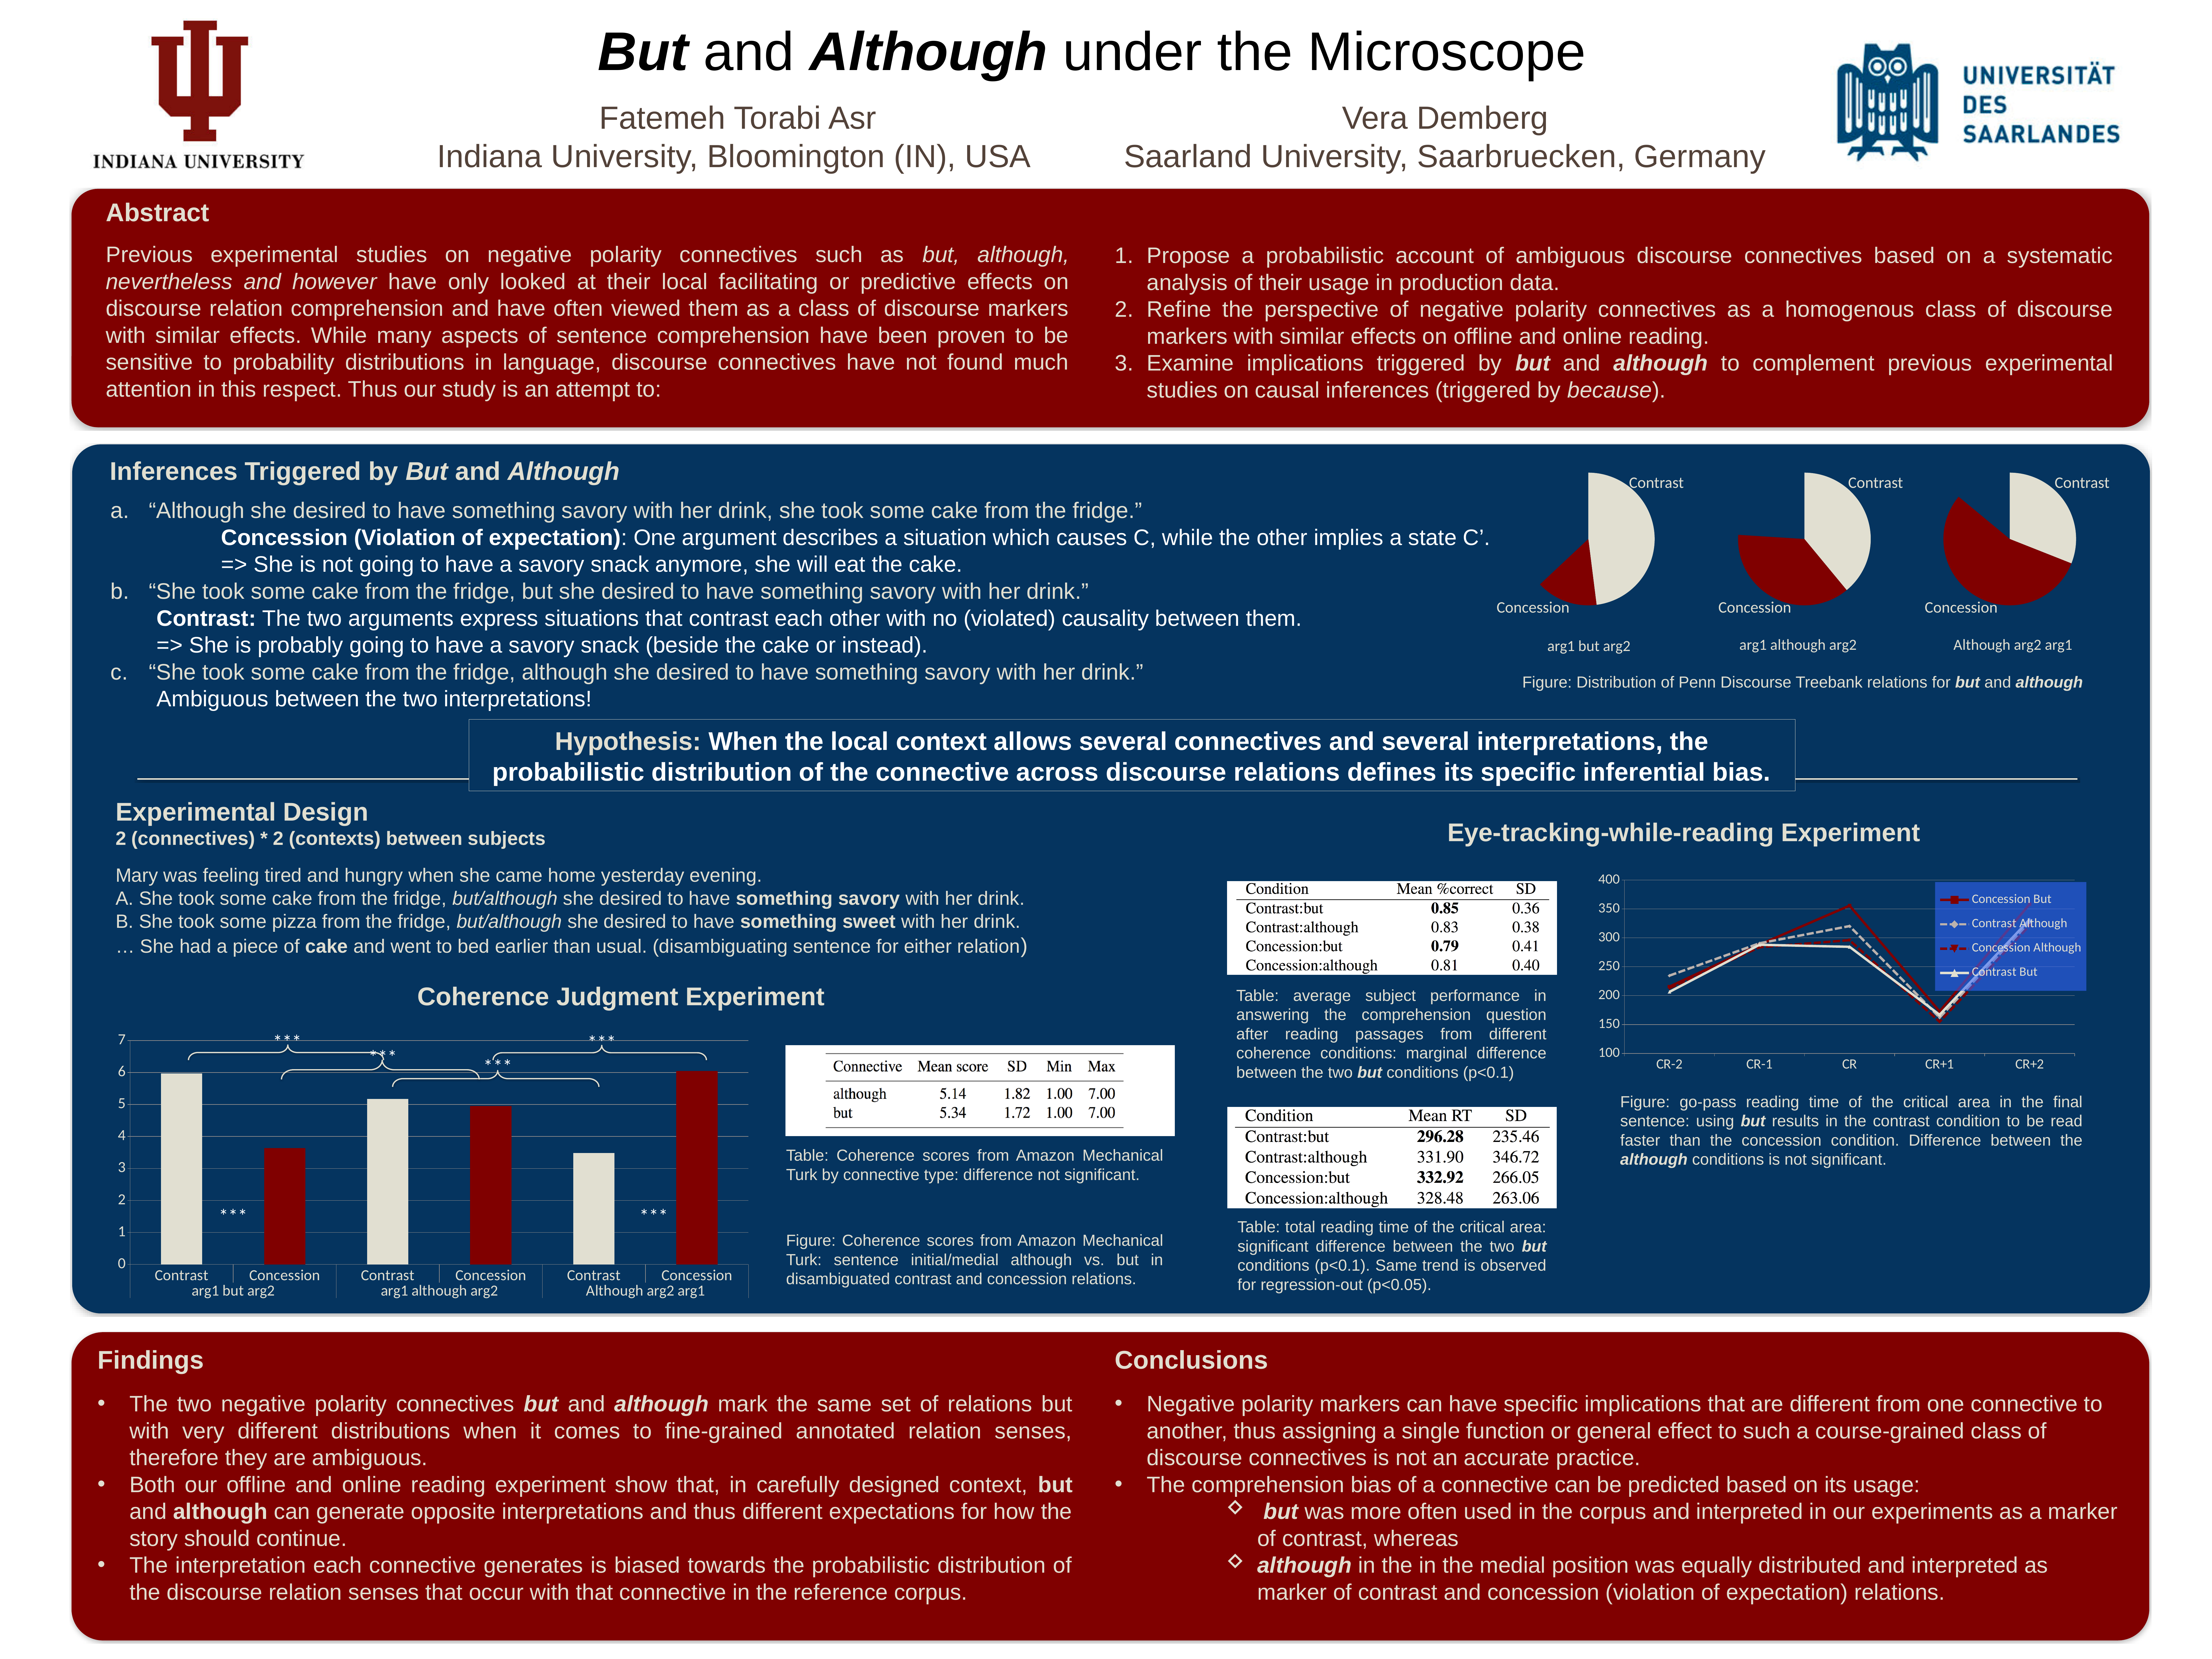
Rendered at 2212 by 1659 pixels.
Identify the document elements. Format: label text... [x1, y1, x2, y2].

text_box Table: Coherence scores from Amazon Mechanical Turk by connective type: difference not significant. [776, 1140, 1174, 1189]
text_box Figure: Distribution of Penn Discourse Treebank relations for but and although [1512, 667, 2093, 696]
text_box Figure: go-pass reading time of the critical area in the final sentence: using but results in the contrast condition to be read faster than the concession condition. Difference between the although conditions is not significant. [1610, 1086, 2093, 1173]
picture [1227, 881, 1557, 975]
picture [90, 13, 308, 177]
text_box Table: total reading time of the critical area: significant difference between the two but conditions (p<0.1). Same trend is observed for regression-out (p<0.05). [1227, 1211, 1557, 1299]
text_box [71, 188, 2150, 428]
chart [104, 1027, 762, 1305]
text_box Figure: Coherence scores from Amazon Mechanical Turk: sentence initial/medial although vs. but in disambiguated contrast and concession relations. [776, 1225, 1174, 1293]
text_box [72, 444, 2150, 1314]
text_box Coherence Judgment Experiment [302, 977, 940, 1013]
text_box Concession [1920, 611, 2002, 618]
text_box Findings The two negative polarity connectives but and although mark the same set of relations but with very different distributions when it comes to fine-grained annotated relation senses, therefore they are ambiguous. Both our offline and online reading experiment show that, in carefully designed context, but and although can generate opposite interpretations and thus different expectations for how the story should continue. The interpretation each connective generates is biased towards the probabilistic distribution of the discourse relation senses that occur with that connective in the reference corpus. [92, 1340, 1078, 1637]
text_box Concession [1492, 611, 1574, 618]
text_box But and Although under the Microscope [308, 13, 1983, 84]
text_box [71, 1332, 2150, 1641]
picture [1227, 1107, 1557, 1208]
text_box Hypothesis: When the local context allows several connectives and several interpretations, the probabilistic distribution of the connective across discourse relations defines its specific inferential bias. [469, 719, 1795, 779]
picture [1822, 32, 2135, 174]
text_box Concession [1714, 611, 1796, 618]
chart [1585, 869, 2212, 1076]
text_box Eye-tracking-while-reading Experiment [1365, 813, 2003, 849]
text_box Propose a probabilistic account of ambiguous discourse connectives based on a systematic analysis of their usage in production data. Refine the perspective of negative polarity connectives as a homogenous class of discourse markers with similar effects on offline and online reading. Examine implications triggered by but and although to complement previous experimental studies on causal inferences (triggered by because). [994, 182, 2124, 407]
picture [785, 1045, 1175, 1136]
text_box Although arg2 arg1 [1949, 632, 2077, 655]
text_box Hypothesis: When the local context allows several connectives and several interpretations, the probabilistic distribution of the connective across discourse relations defines its specific inferential bias. [469, 779, 1795, 791]
text_box arg1 but arg2 [1543, 633, 1635, 657]
text_box Fatemeh Torabi Asr Indiana University, Bloomington (IN), USA [427, 92, 1049, 179]
text_box Experimental Design 2 (connectives) * 2 (contexts) between subjects Mary was feeling tired and hungry when she came home yesterday evening. A. She took some cake from the fridge, but/although she desired to have something savory with her drink. B. She took some pizza from the fridge, but/although she desired to have something sweet with her drink. … She had a piece of cake and went to bed earlier than usual. (disambiguating sentence for either relation) [105, 790, 1041, 962]
text_box Abstract Previous experimental studies on negative polarity connectives such as but, although, nevertheless and however have only looked at their local facilitating or predictive effects on discourse relation comprehension and have often viewed them as a class of discourse markers with similar effects. While many aspects of sentence comprehension have been proven to be sensitive to probability distributions in language, discourse connectives have not found much attention in this respect. Thus our study is an attempt to: [101, 193, 994, 404]
text_box “Although she desired to have something savory with her drink, she took some cake from the fridge.” Concession (Violation of expectation): One argument describes a situation which causes C, while the other implies a state C’. => She is not going to have a savory snack anymore, she will eat the cake. “She took some cake from the fridge, but she desired to have something savory with her drink.” Contrast: The two arguments express situations that contrast each other with no (violated) causality between them. => She is probably going to have a savory snack (beside the cake or instead). “She took some cake from the fridge, although she desired to have something savory with her drink.” Ambiguous between the two interpretations! [105, 493, 2086, 754]
chart [1473, 470, 2125, 608]
text_box Table: average subject performance in answering the comprehension question after reading passages from different coherence conditions: marginal difference between the two but conditions (p<0.1) [1226, 980, 1557, 1086]
text_box arg1 although arg2 [1735, 632, 1861, 655]
text_box Vera Demberg Saarland University, Saarbruecken, Germany [1114, 92, 1777, 179]
text_box Conclusions Negative polarity markers can have specific implications that are different from one connective to another, thus assigning a single function or general effect to such a course-grained class of discourse connectives is not an accurate practice. The comprehension bias of a connective can be predicted based on its usage: but was more often used in the corpus and interpreted in our experiments as a marker of contrast, whereas although in the in the medial position was equally distributed and interpreted as marker of contrast and concession (violation of expectation) relations. [1110, 1340, 2124, 1607]
text_box Inferences Triggered by But and Although [105, 452, 861, 488]
